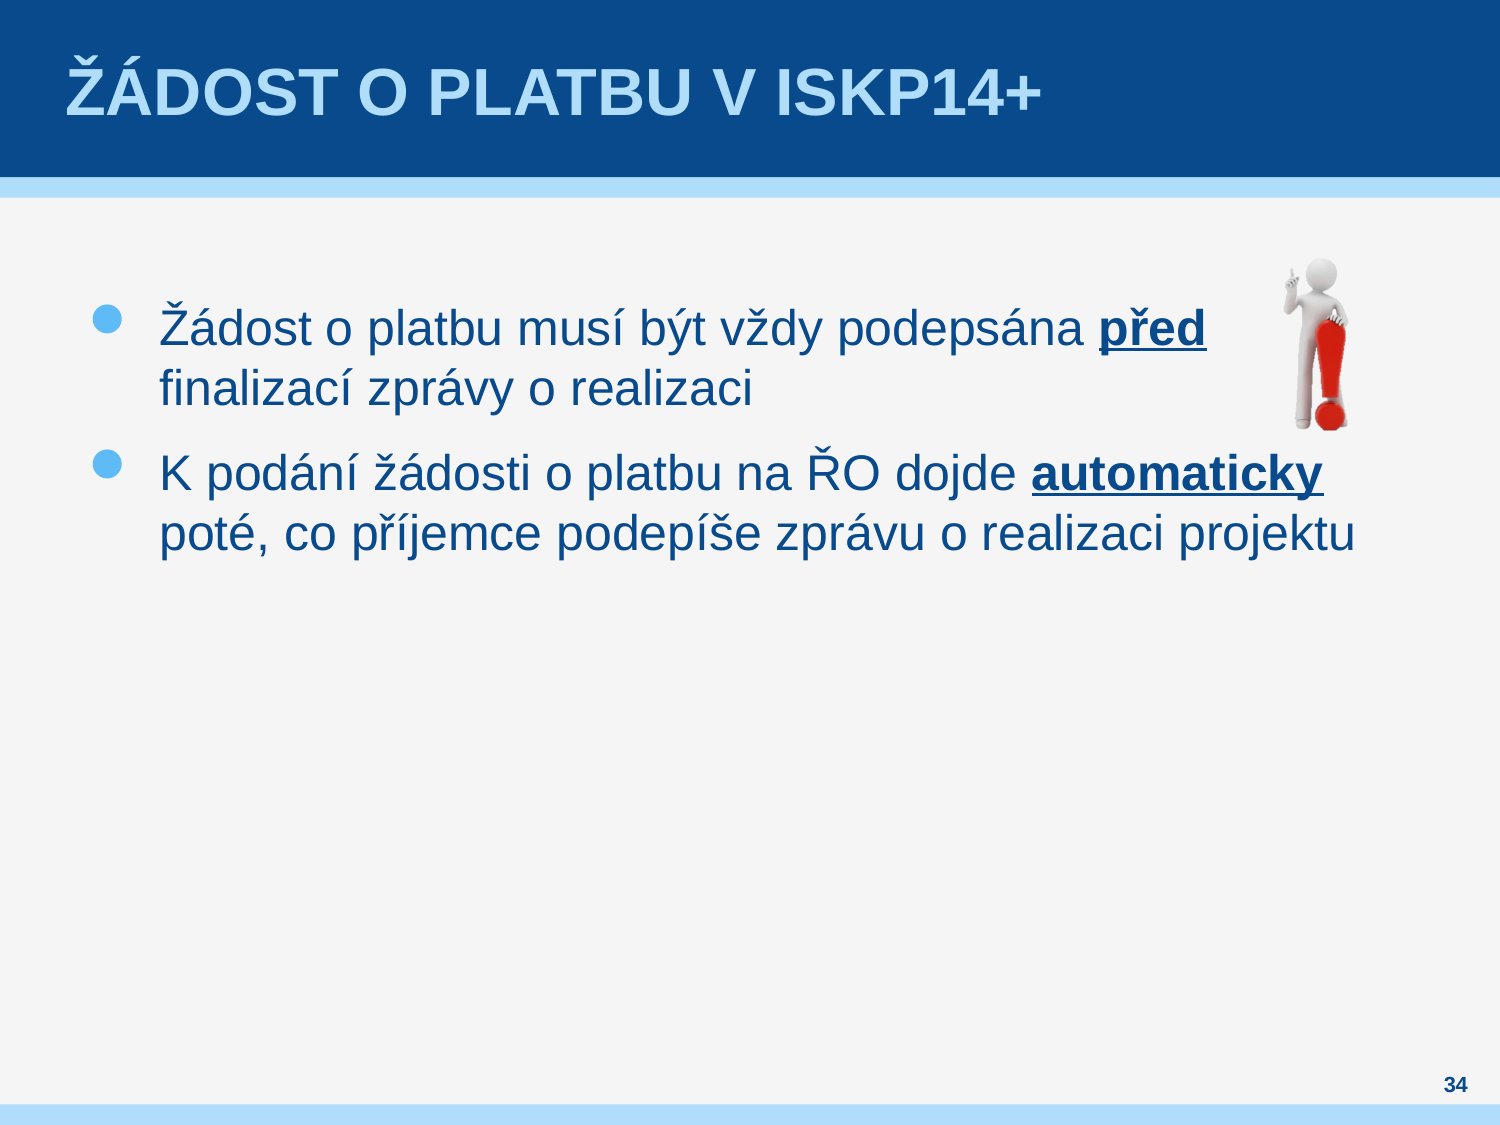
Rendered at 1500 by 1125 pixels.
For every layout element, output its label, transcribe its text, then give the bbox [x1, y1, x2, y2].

title Žádost o platbu v ISKP14+ [59, 0, 1441, 178]
list Žádost o platbu musí být vždy podepsána před finalizací zprávy o realizaci K podání žádosti o platbu na ŘO dojde automaticky poté, co příjemce podepíše zprávu o realizaci projektu [88, 295, 1400, 1004]
picture [1226, 255, 1405, 433]
slide_number 34 [1417, 1068, 1495, 1099]
